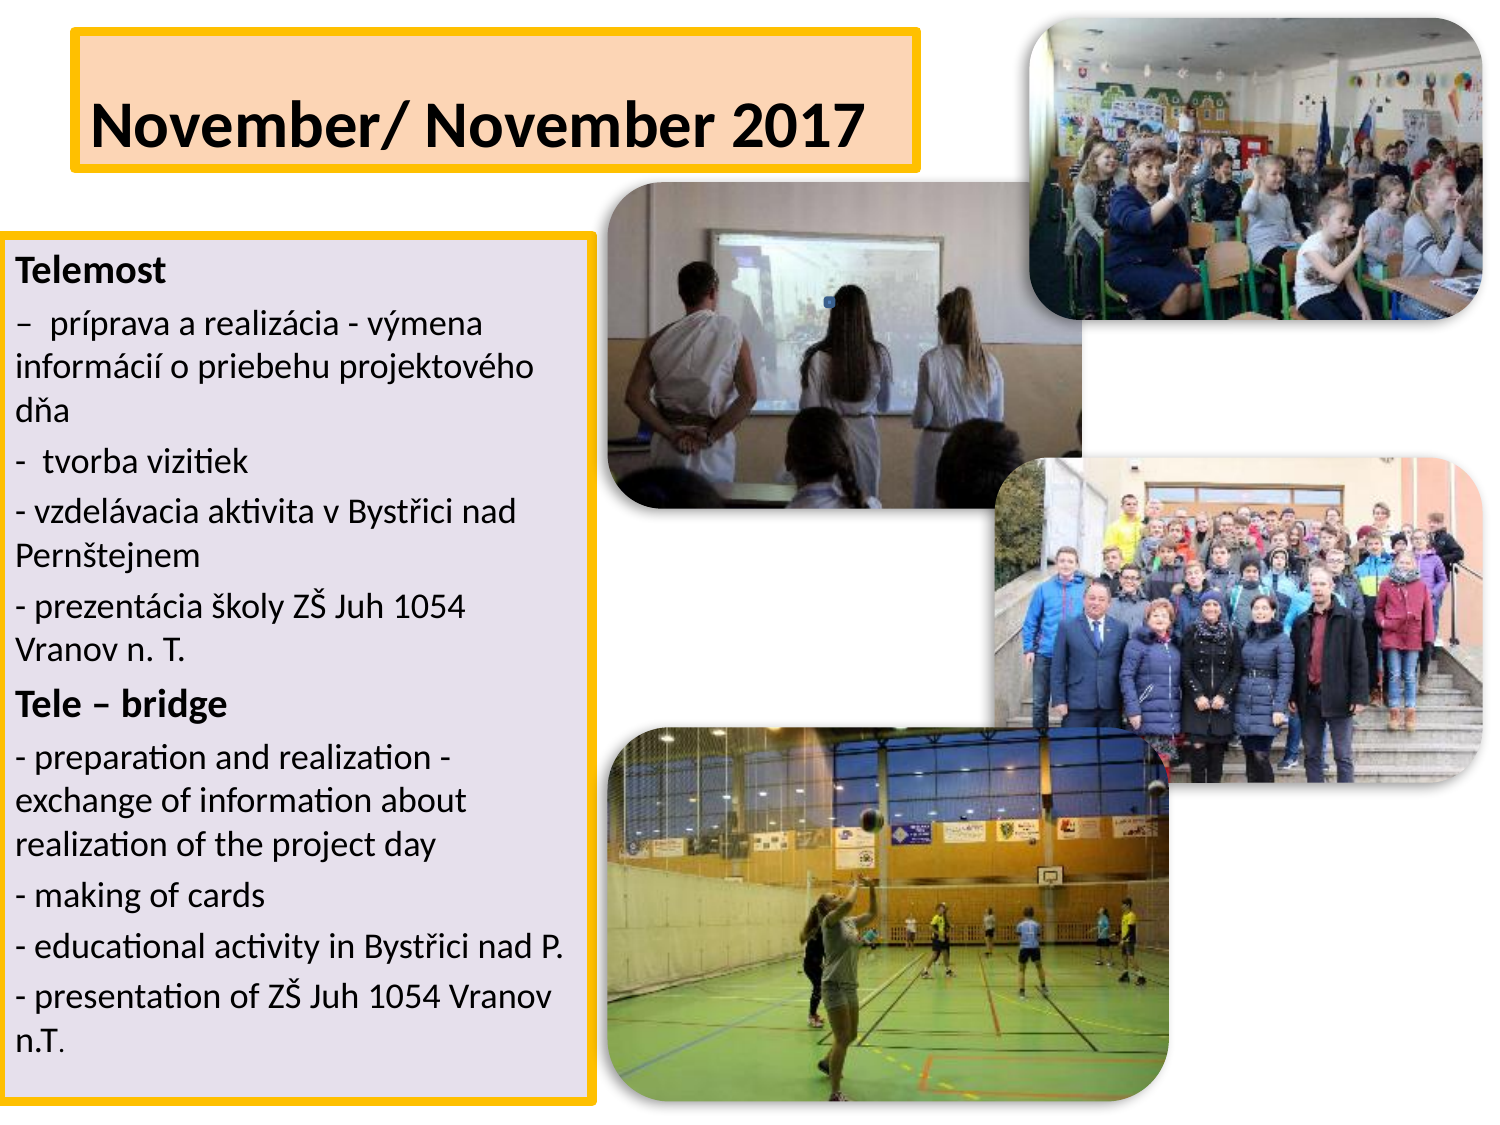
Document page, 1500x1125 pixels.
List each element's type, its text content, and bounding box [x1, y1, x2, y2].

picture [607, 17, 1483, 1102]
list Telemost – príprava a realizácia - výmena informácií o priebehu projektového dňa - tvorba vizitiek - vzdelávacia aktivita v Bystřici nad Pernštejnem - prezentácia školy ZŠ Juh 1054 Vranov n. T. Tele – bridge - preparation and realization - exchange of information about realization of the project day - making of cards - educational activity in Bystřici nad P. - presentation of ZŠ Juh 1054 Vranov n.T. [0, 235, 593, 1102]
title November/ November 2017 [75, 31, 917, 169]
